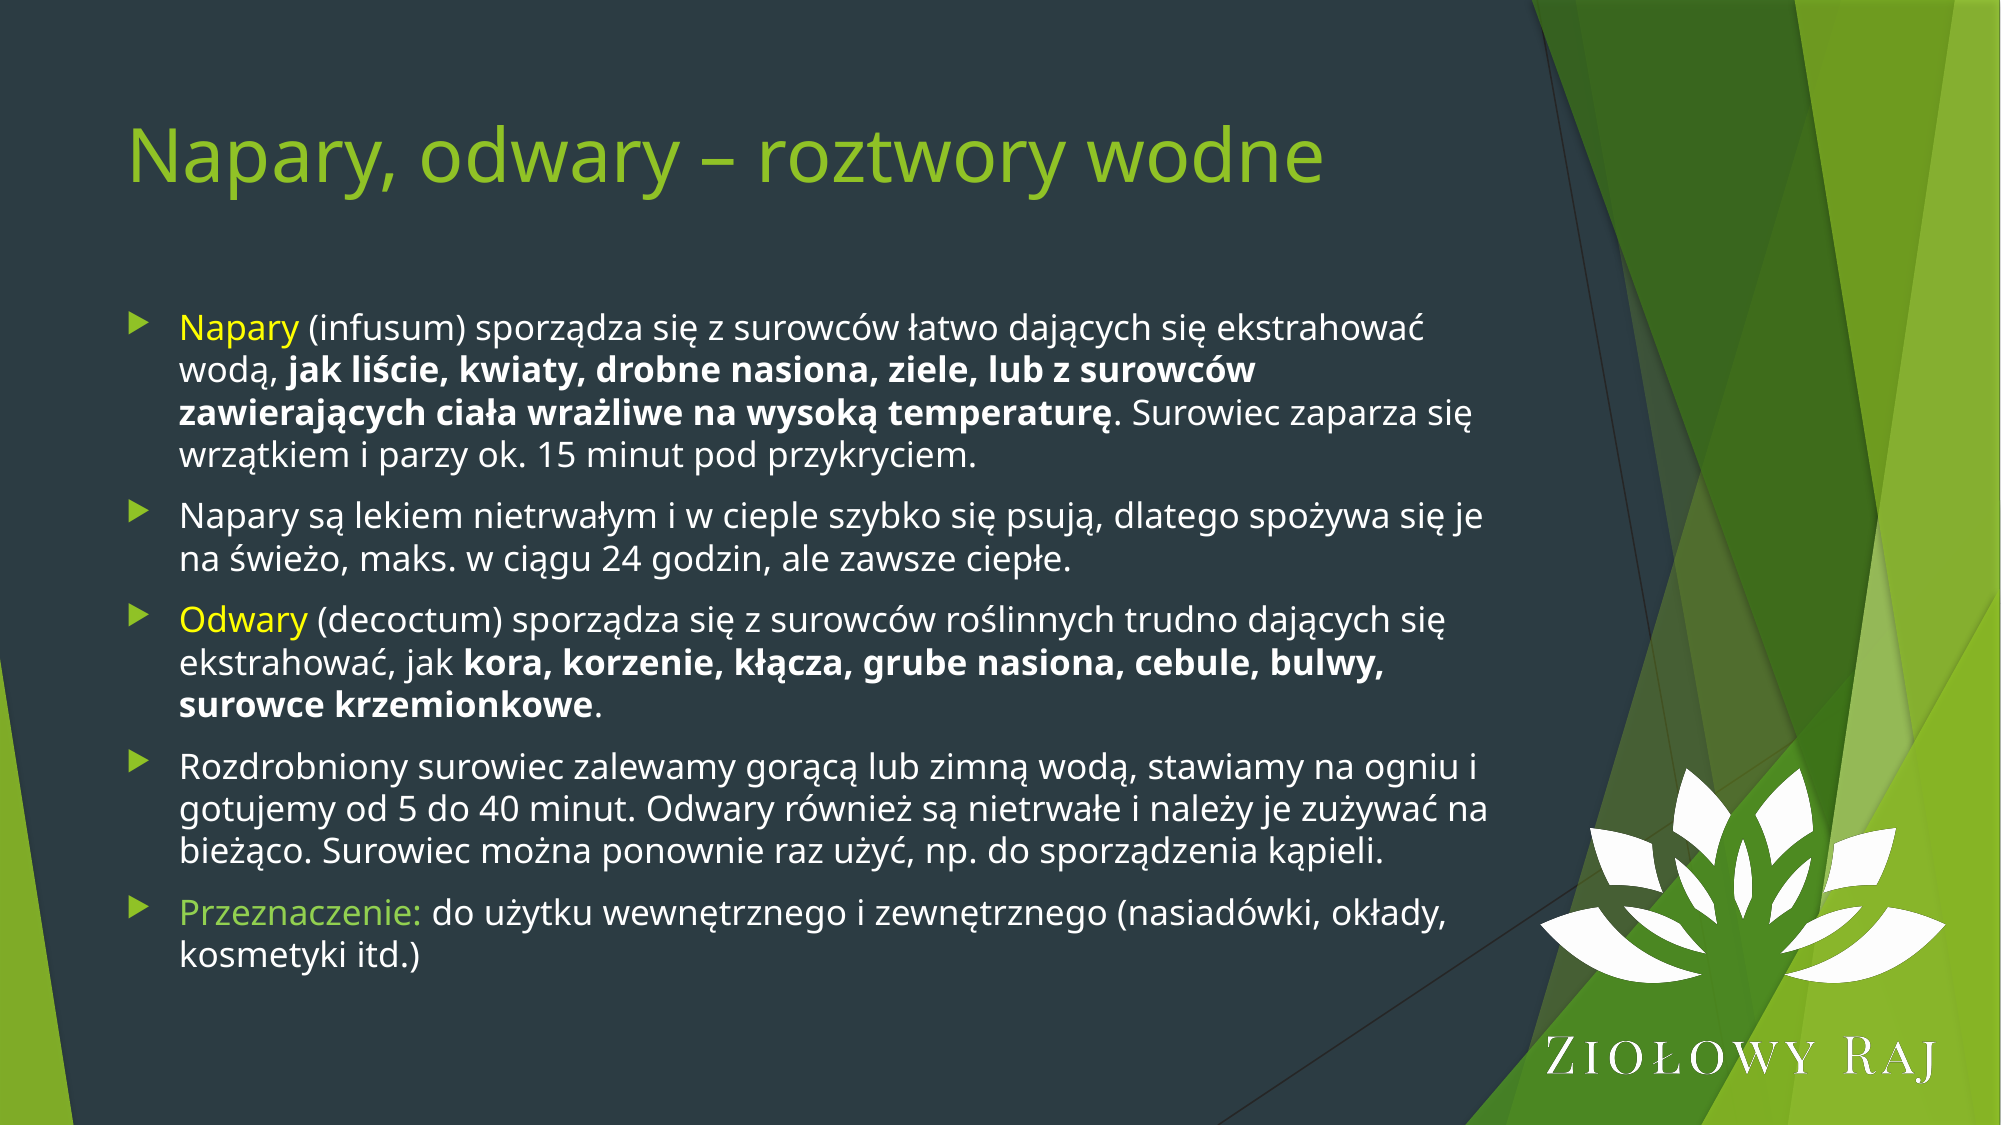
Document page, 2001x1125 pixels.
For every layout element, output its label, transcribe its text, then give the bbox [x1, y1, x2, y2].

list Napary (infusum) sporządza się z surowców łatwo dających się ekstrahować wodą, jak liście, kwiaty, drobne nasiona, ziele, lub z surowców zawierających ciała wrażliwe na wysoką temperaturę. Surowiec zaparza się wrzątkiem i parzy ok. 15 minut pod przykryciem. Napary są lekiem nietrwałym i w cieple szybko się psują, dlatego spożywa się je na świeżo, maks. w ciągu 24 godzin, ale zawsze ciepłe. Odwary (decoctum) sporządza się z surowców roślinnych trudno dających się ekstrahować, jak kora, korzenie, kłącza, grube nasiona, cebule, bulwy, surowce krzemionkowe. Rozdrobniony surowiec zalewamy gorącą lub zimną wodą, stawiamy na ogniu i gotujemy od 5 do 40 minut. Odwary również są nietrwałe i należy je zużywać na bieżąco. Surowiec można ponownie raz użyć, np. do sporządzenia kąpieli. Przeznaczenie: do użytku wewnętrznego i zewnętrznego (nasiadówki, okłady, kosmetyki itd.) [111, 297, 1522, 991]
picture [1539, 768, 1947, 1094]
title Napary, odwary – roztwory wodne [111, 99, 1522, 239]
